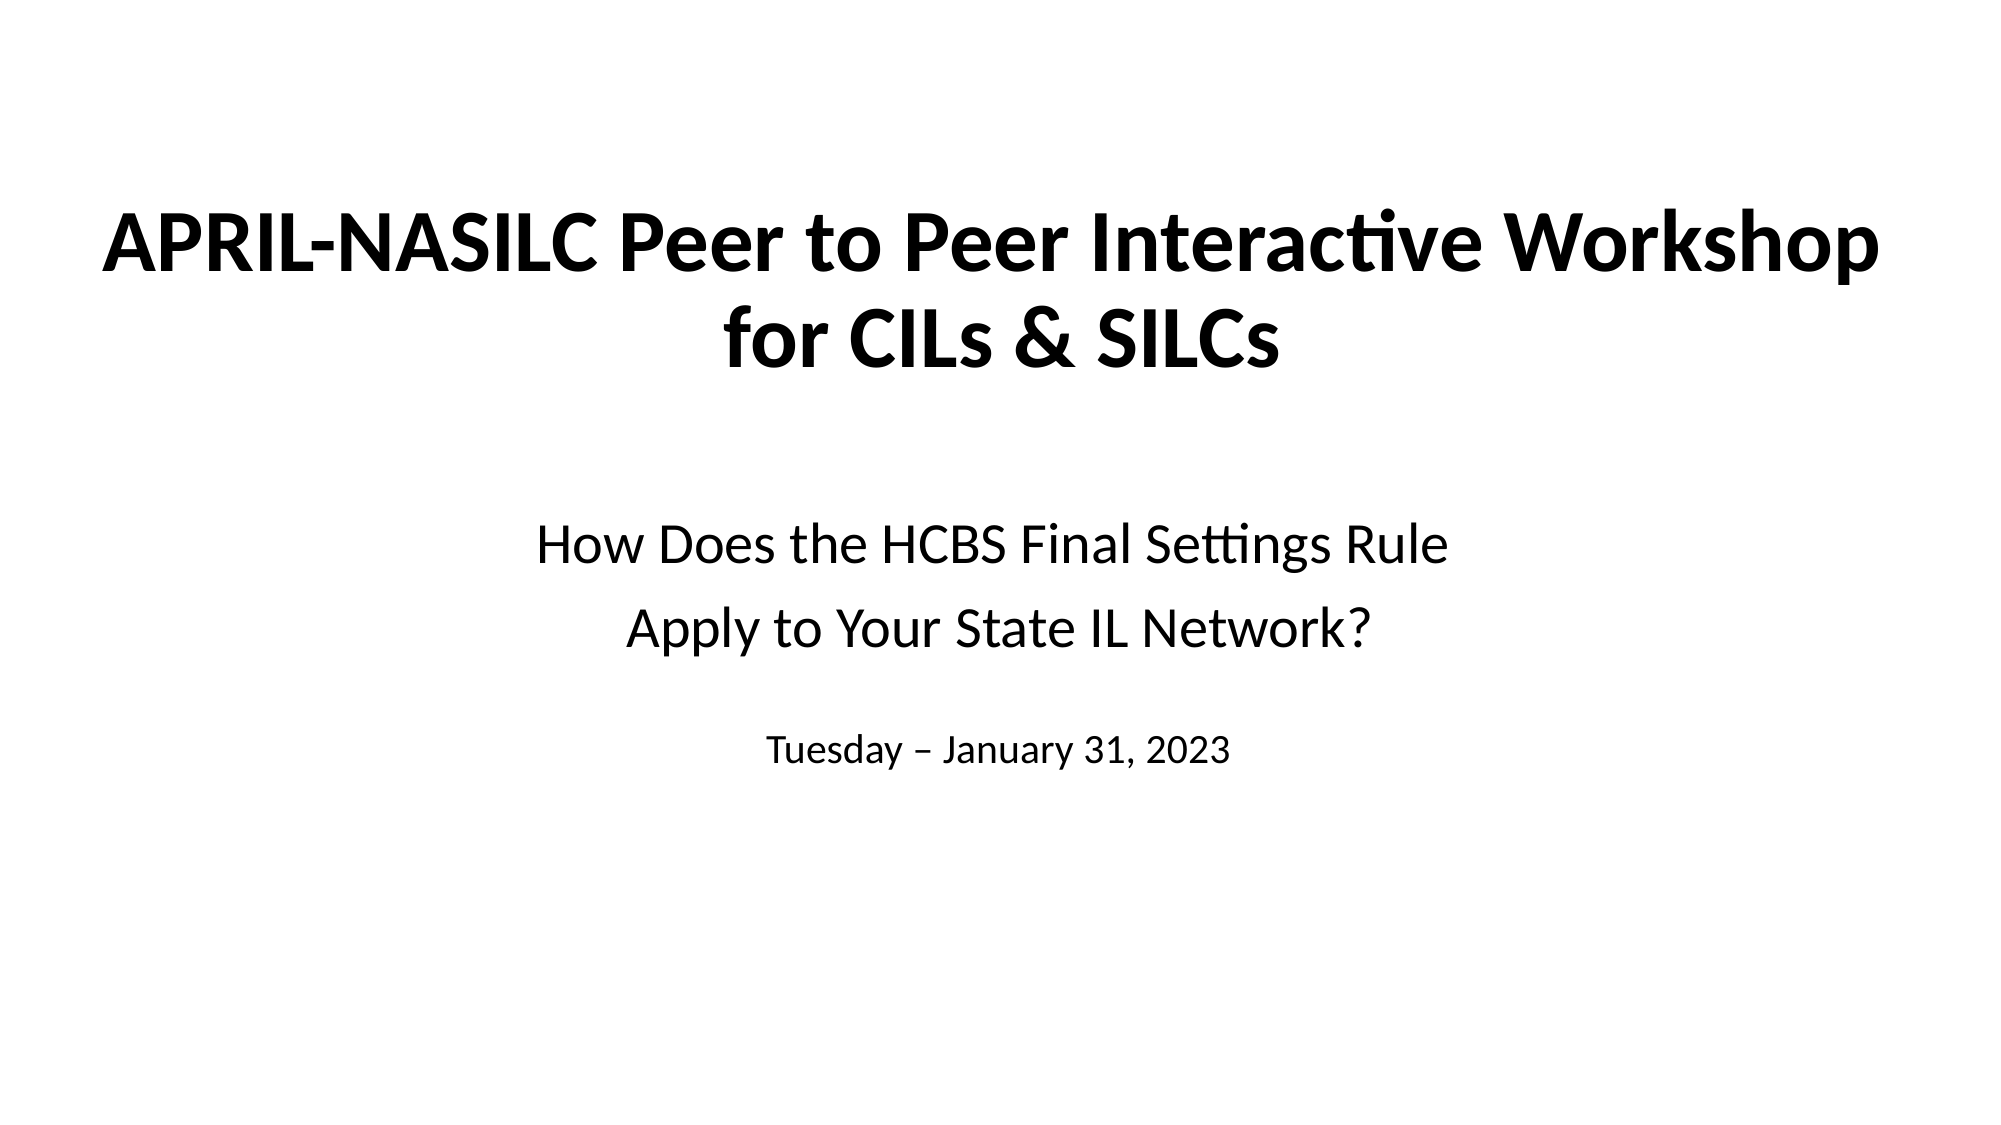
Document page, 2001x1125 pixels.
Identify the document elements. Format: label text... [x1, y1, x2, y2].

title APRIL-NASILC Peer to Peer Interactive Workshop for CILs & SILCs [73, 99, 1933, 492]
subtitle How Does the HCBS Final Settings Rule Apply to Your State IL Network? [0, 506, 2000, 778]
text_box Tuesday – January 31, 2023 [751, 714, 1246, 780]
